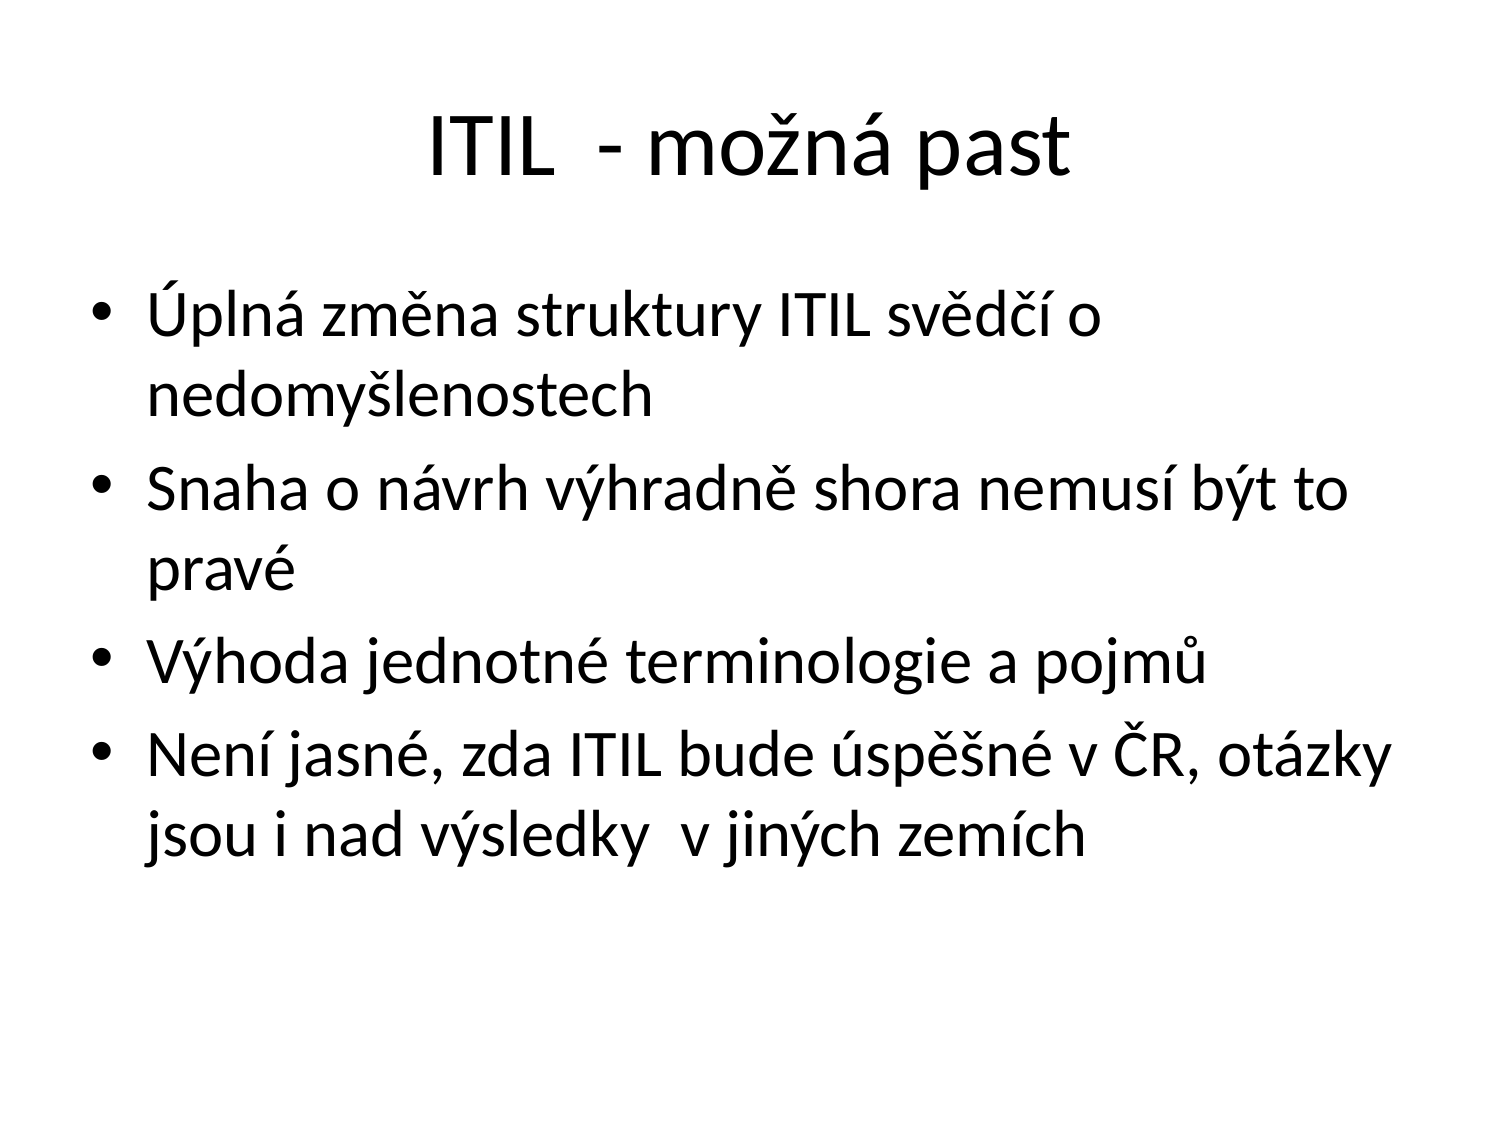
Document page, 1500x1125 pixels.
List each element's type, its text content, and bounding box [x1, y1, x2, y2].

title ITIL - možná past [75, 45, 1425, 233]
list Úplná změna struktury ITIL svědčí o nedomyšlenostech Snaha o návrh výhradně shora nemusí být to pravé Výhoda jednotné terminologie a pojmů Není jasné, zda ITIL bude úspěšné v ČR, otázky jsou i nad výsledky v jiných zemích [75, 262, 1425, 1005]
